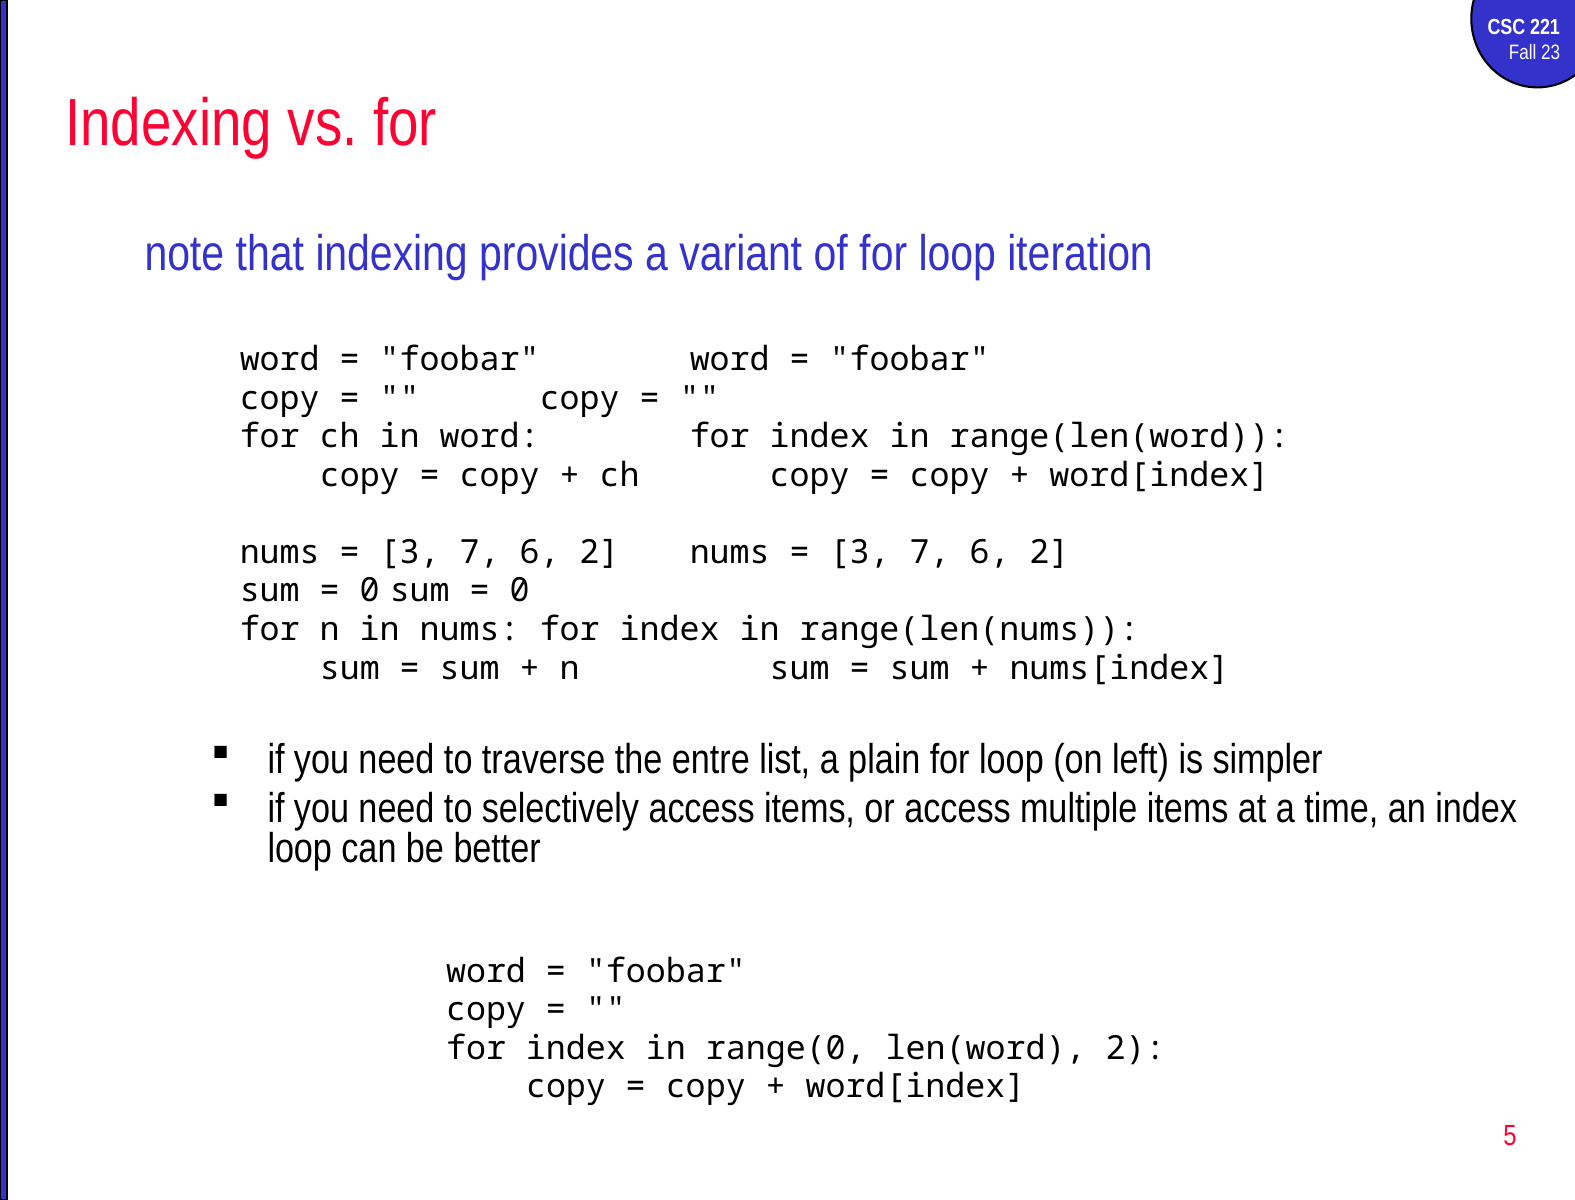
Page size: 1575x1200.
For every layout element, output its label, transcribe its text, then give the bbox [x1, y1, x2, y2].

title Indexing vs. for [50, 62, 1538, 175]
slide_number 5 [1203, 1092, 1532, 1174]
list note that indexing provides a variant of for loop iteration word = "foobar" word = "foobar" copy = "" copy = "" for ch in word: for index in range(len(word)): copy = copy + ch copy = copy + word[index] nums = [3, 7, 6, 2] nums = [3, 7, 6, 2] sum = 0 sum = 0 for n in nums: for index in range(len(nums)): sum = sum + n sum = sum + nums[index] if you need to traverse the entre list, a plain for loop (on left) is simpler if you need to selectively access items, or access multiple items at a time, an index loop can be better word = "foobar" copy = "" for index in range(0, len(word), 2): copy = copy + word[index] [129, 212, 1558, 1163]
